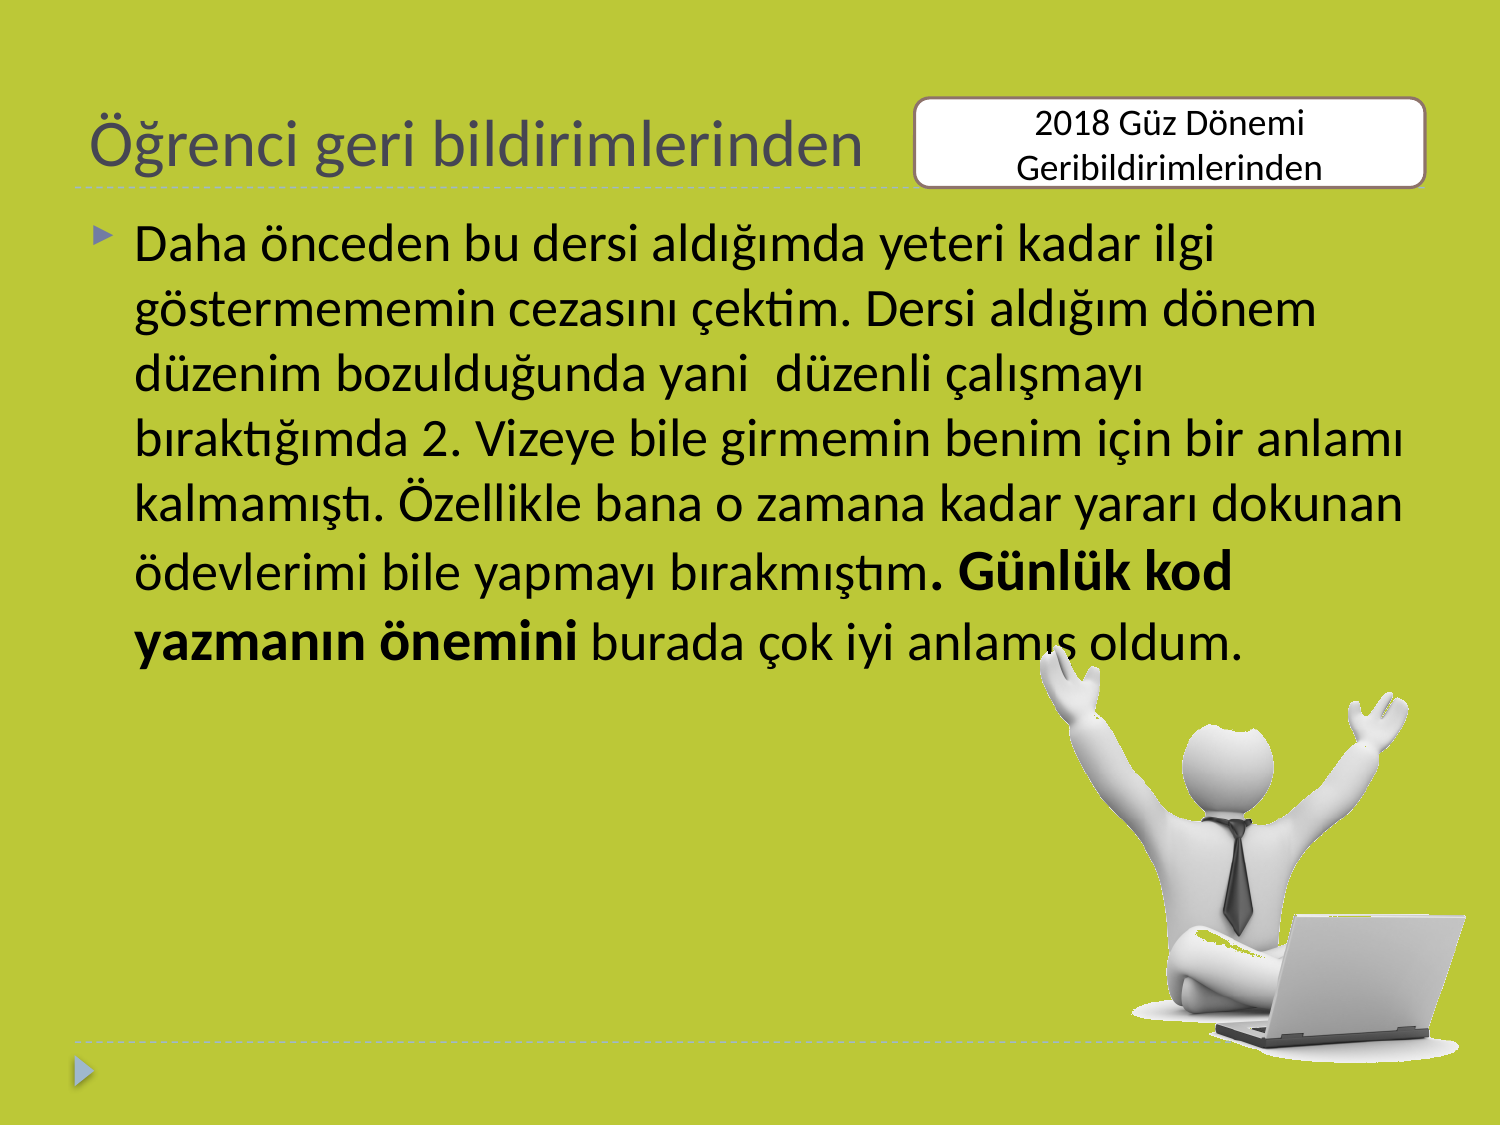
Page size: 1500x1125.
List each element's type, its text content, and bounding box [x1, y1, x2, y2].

title Öğrenci geri bildirimlerinden [75, 24, 1425, 188]
text_box 2018 Güz Dönemi Geribildirimlerinden [912, 96, 1427, 190]
list Daha önceden bu dersi aldığımda yeteri kadar ilgi göstermememin cezasını çektim. Dersi aldığım dönem düzenim bozulduğunda yani düzenli çalışmayı bıraktığımda 2. Vizeye bile girmemin benim için bir anlamı kalmamıştı. Özellikle bana o zamana kadar yararı dokunan ödevlerimi bile yapmayı bırakmıştım. Günlük kod yazmanın önemini burada çok iyi anlamış oldum. [75, 200, 1425, 1010]
picture [1011, 596, 1500, 1086]
